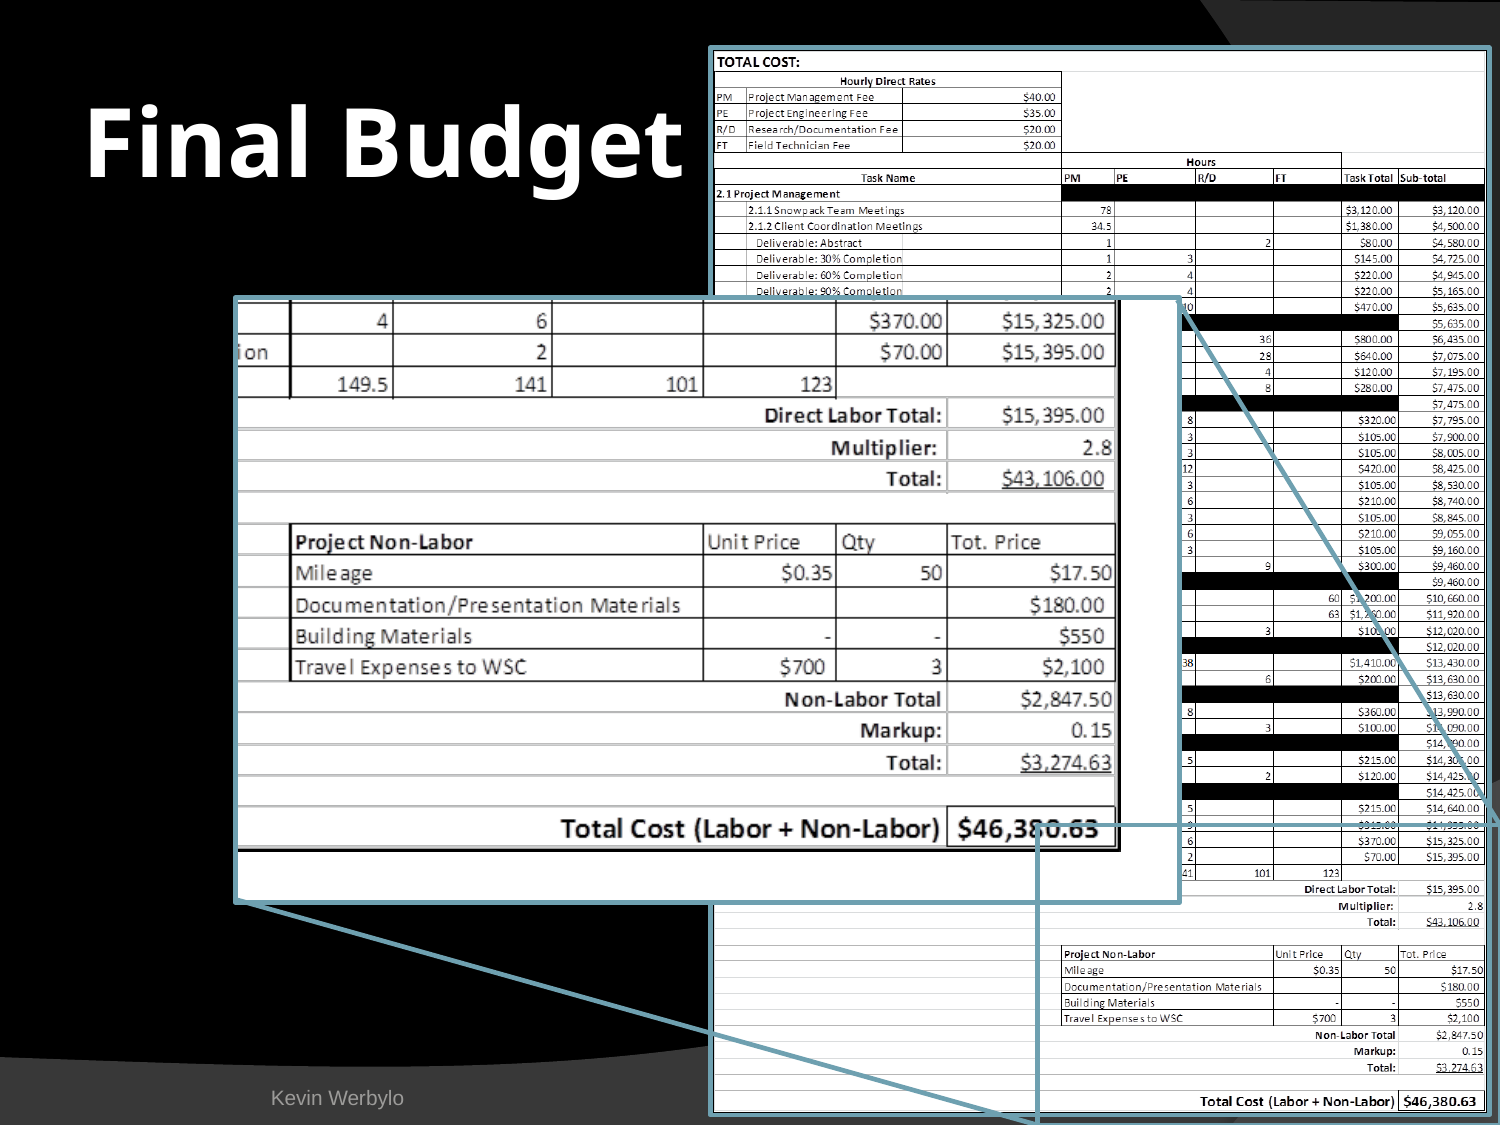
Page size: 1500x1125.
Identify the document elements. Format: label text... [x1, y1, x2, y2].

text_box [1049, 837, 1500, 1125]
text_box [1176, 299, 1500, 826]
title Final Budget [75, 45, 703, 233]
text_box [237, 899, 1038, 1125]
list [712, 49, 1488, 290]
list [1049, 836, 1488, 1113]
footer Kevin Werbylo [99, 1050, 227, 1110]
picture [237, 299, 1178, 901]
